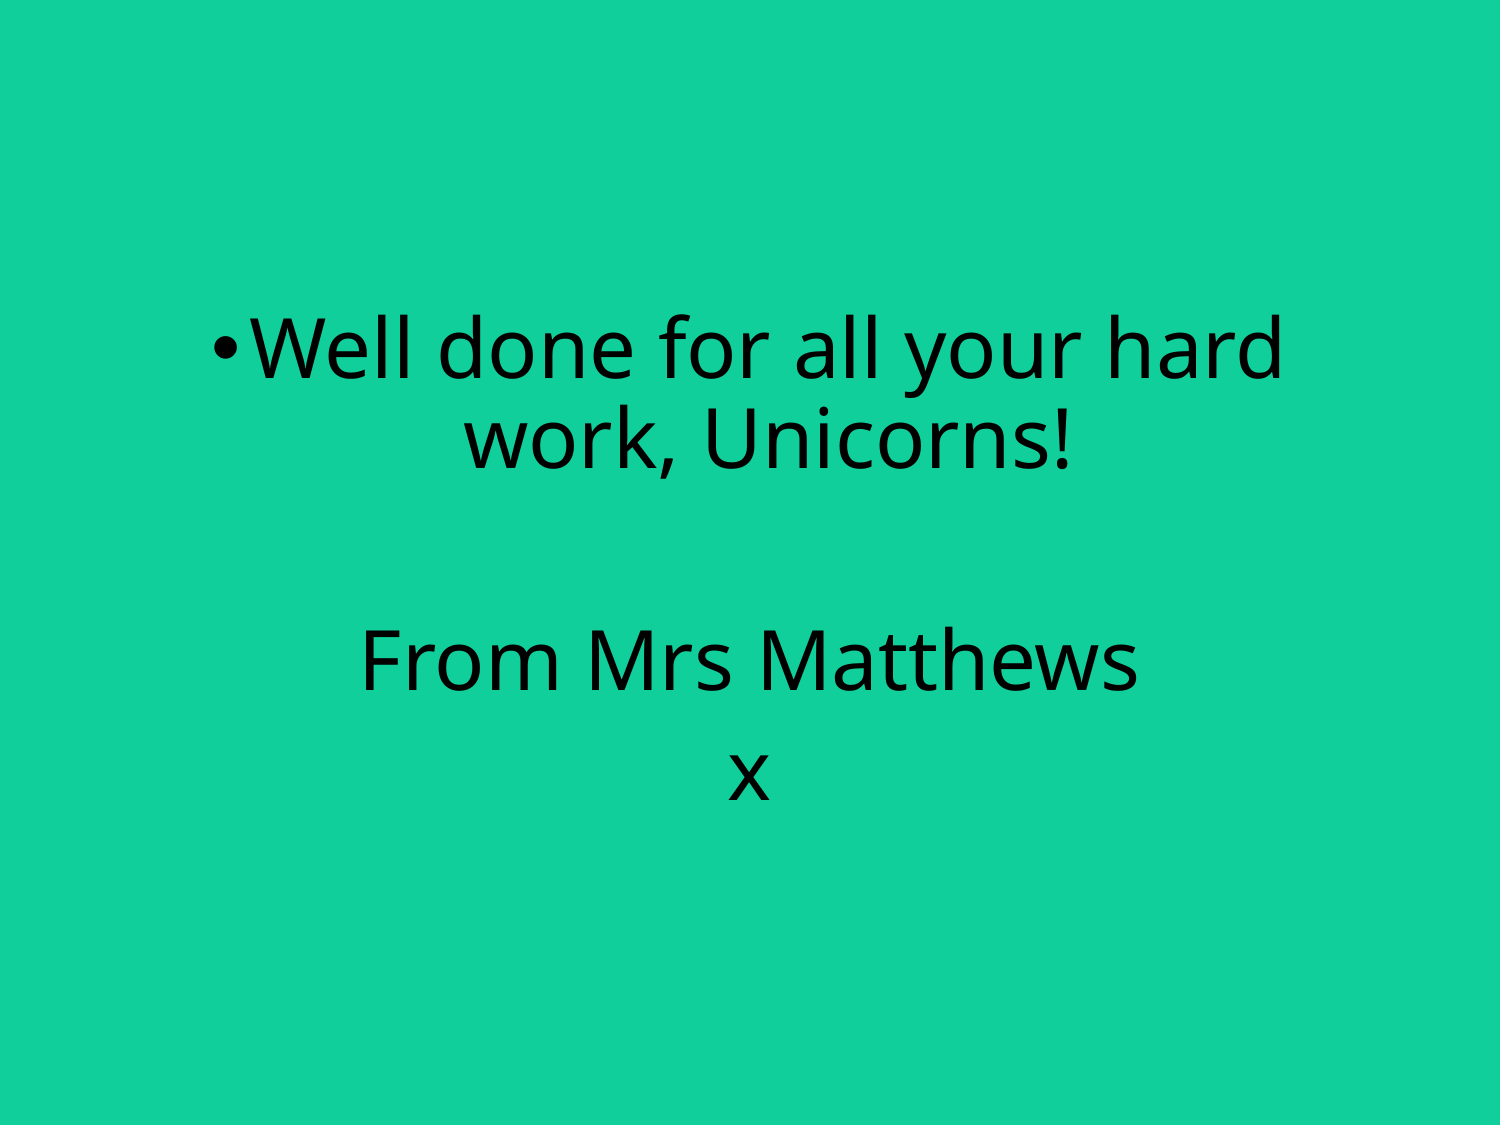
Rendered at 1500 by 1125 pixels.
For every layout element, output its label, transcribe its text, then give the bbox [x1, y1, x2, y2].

list Well done for all your hard work, Unicorns! From Mrs Matthews x [103, 299, 1397, 1014]
